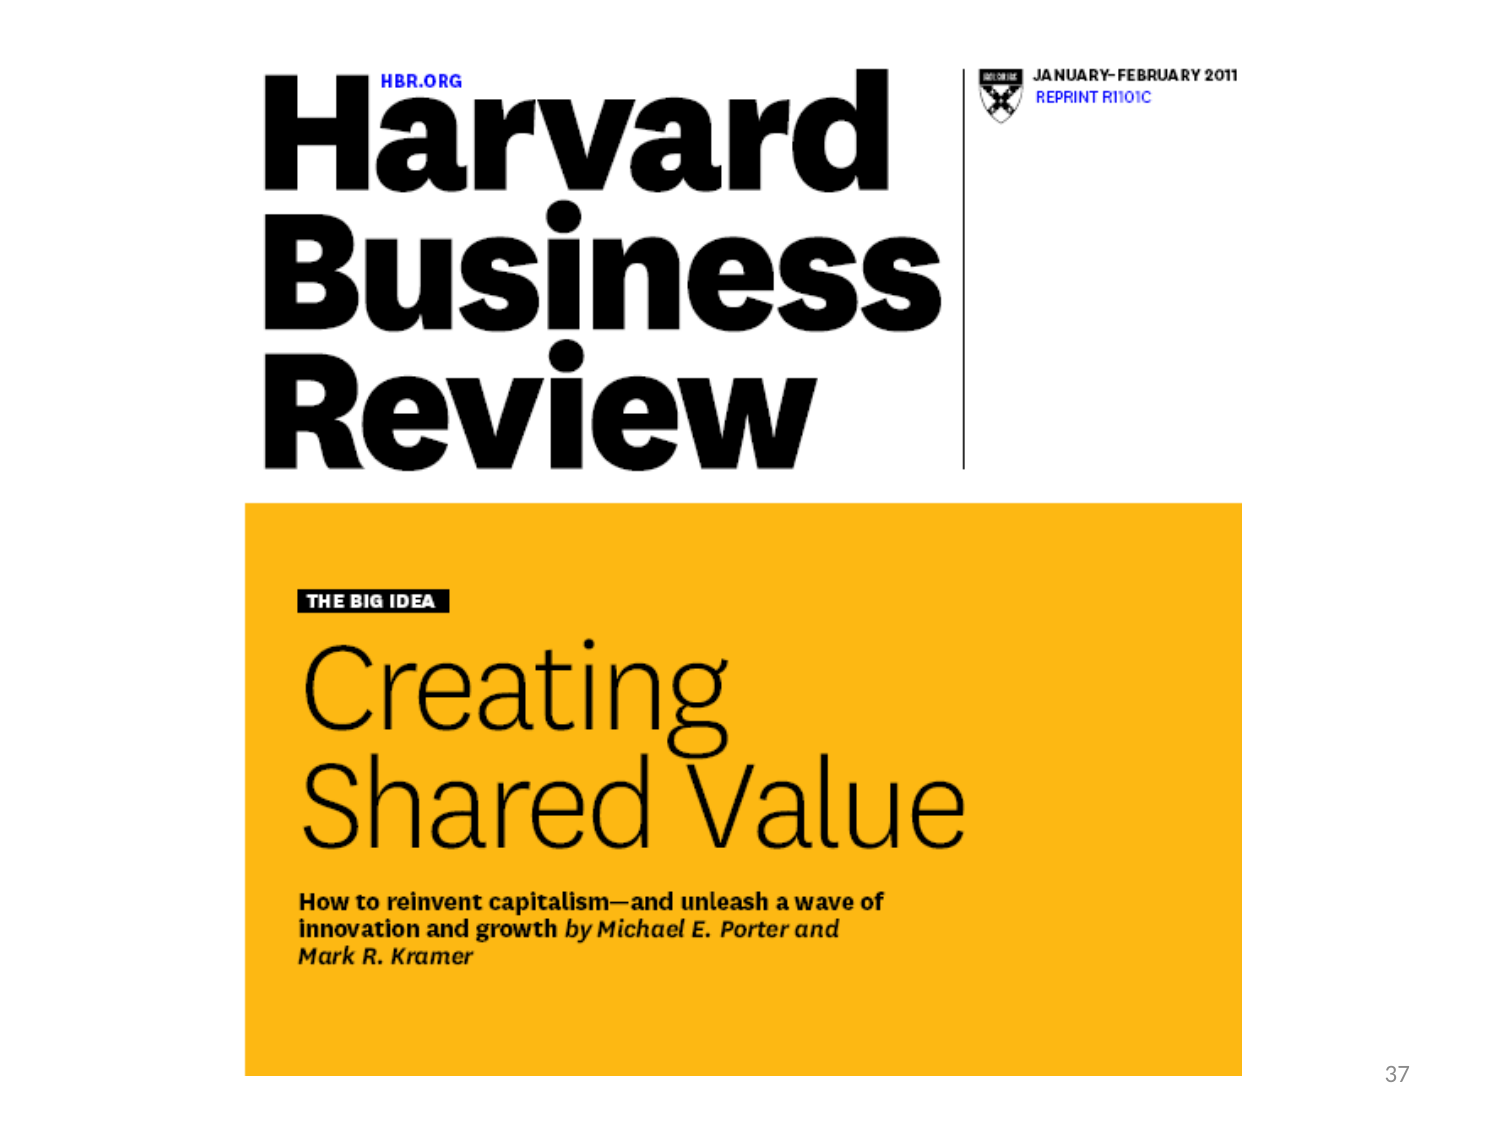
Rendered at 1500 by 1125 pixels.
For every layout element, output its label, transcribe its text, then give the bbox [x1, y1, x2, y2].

slide_number 37 [1074, 1042, 1425, 1103]
picture [241, 44, 1242, 1077]
